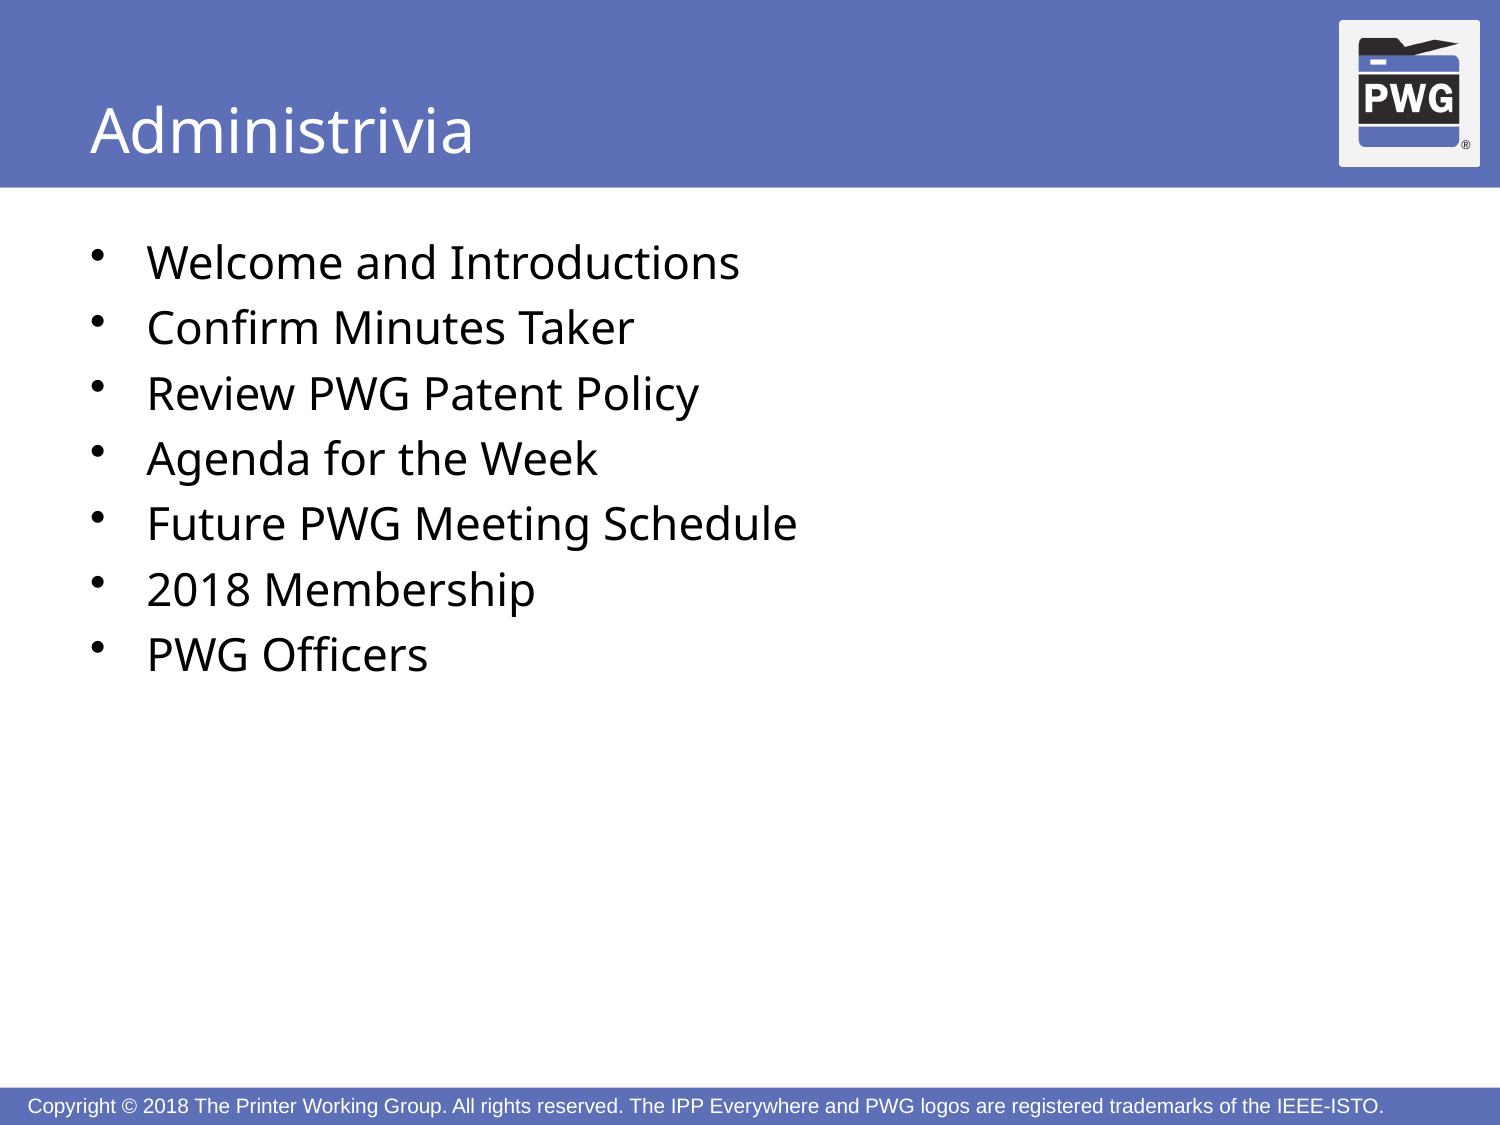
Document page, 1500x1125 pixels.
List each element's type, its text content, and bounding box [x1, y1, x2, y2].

text_box Copyright © 2018 The Printer Working Group. All rights reserved. The IPP Everywhere and PWG logos are registered trademarks of the IEEE-ISTO. [20, 1092, 1413, 1118]
list Welcome and Introductions Confirm Minutes Taker Review PWG Patent Policy Agenda for the Week Future PWG Meeting Schedule 2018 Membership PWG Officers [74, 224, 1426, 1088]
text_box [0, 1087, 1500, 1125]
picture [1339, 20, 1480, 167]
title Administrivia [74, 7, 1318, 175]
text_box [0, 0, 1500, 188]
